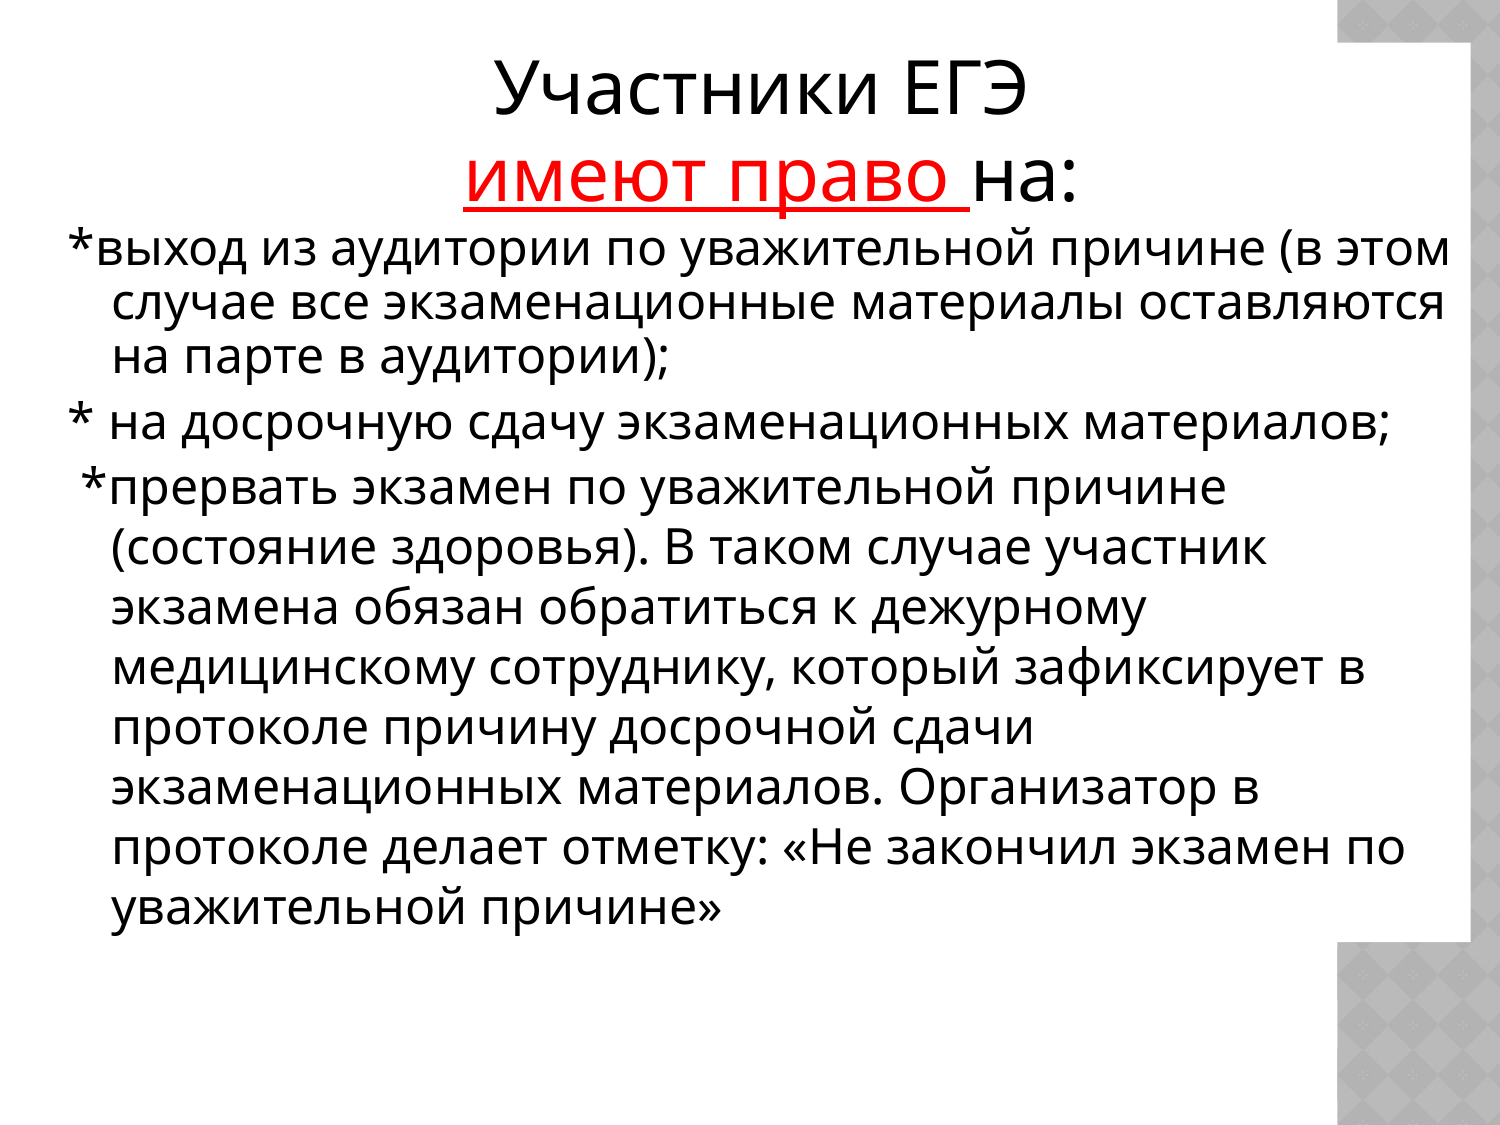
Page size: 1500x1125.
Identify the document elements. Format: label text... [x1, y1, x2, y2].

text_box Участники ЕГЭ имеют право на: *выход из аудитории по уважительной причине (в этом случае все экзаменационные материалы оставляются на парте в аудитории); * на досрочную сдачу экзаменационных материалов; *прервать экзамен по уважительной причине (состояние здоровья). В таком случае участник экзамена обязан обратиться к дежурному медицинскому сотруднику, который зафиксирует в протоколе причину досрочной сдачи экзаменационных материалов. Организатор в протоколе делает отметку: «Не закончил экзамен по уважительной причине» [53, 42, 1471, 943]
